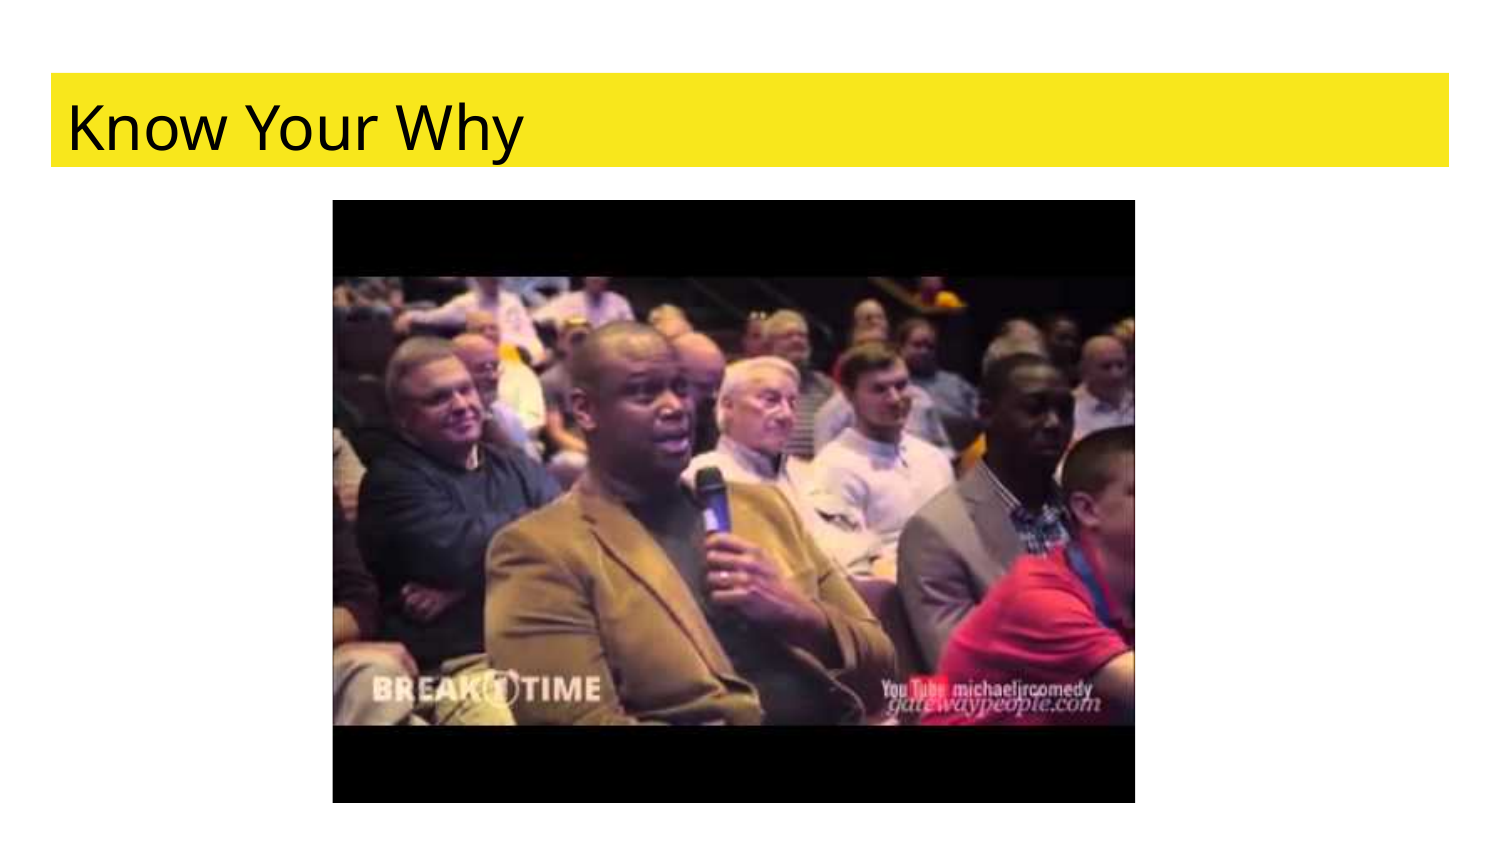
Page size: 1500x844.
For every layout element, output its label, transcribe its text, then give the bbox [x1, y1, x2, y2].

text_box [332, 200, 1136, 803]
title Know Your Why [51, 72, 1449, 167]
